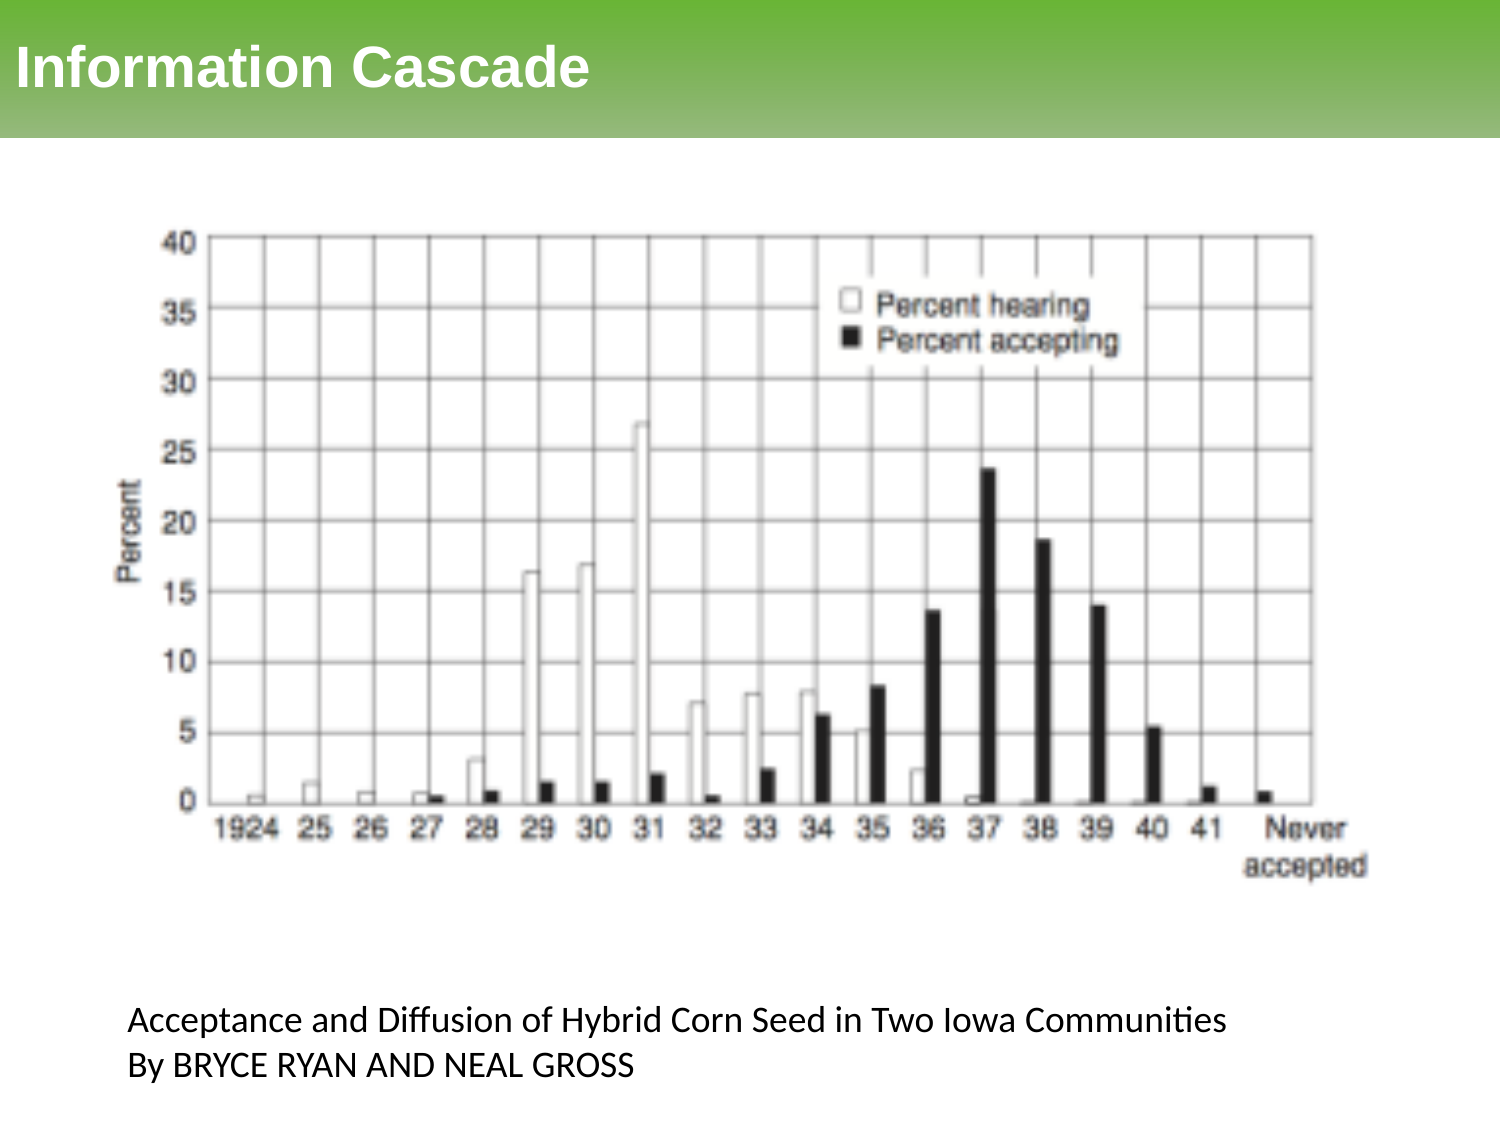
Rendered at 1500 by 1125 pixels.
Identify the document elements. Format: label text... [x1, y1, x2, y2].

title Information Cascade [0, 0, 1500, 138]
text_box Acceptance and Diffusion of Hybrid Corn Seed in Two Iowa Communities By BRYCE RYAN AND NEAL GROSS [112, 987, 1308, 1093]
picture [68, 193, 1421, 938]
